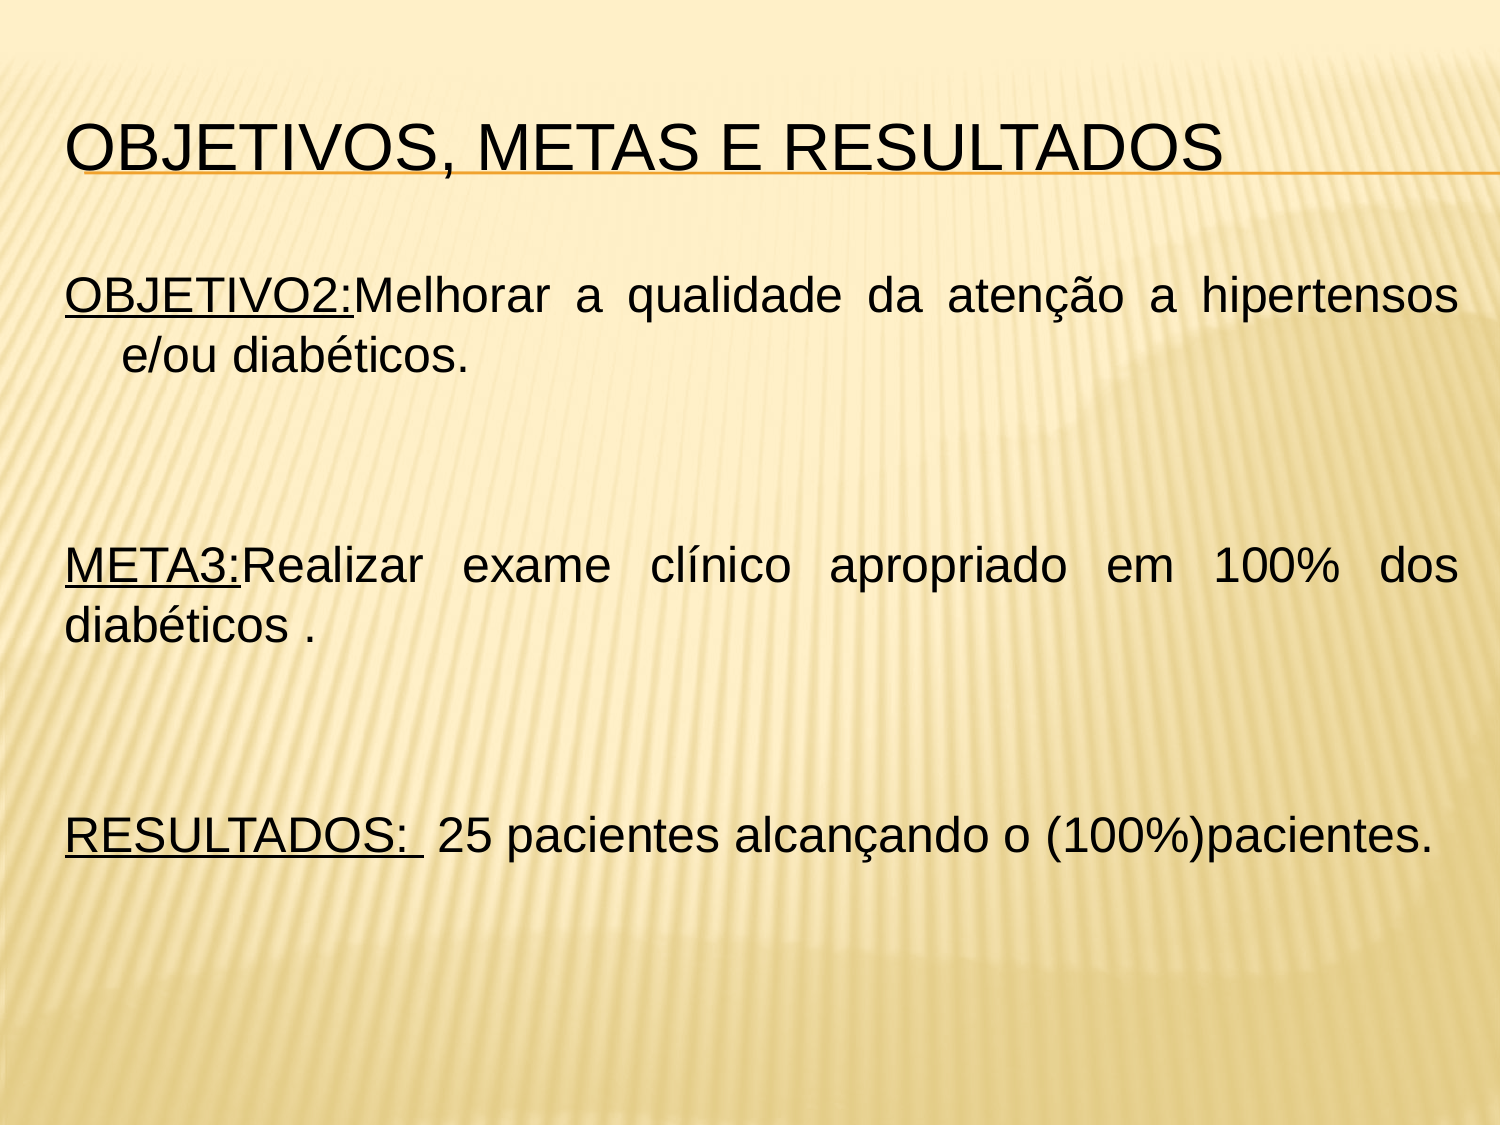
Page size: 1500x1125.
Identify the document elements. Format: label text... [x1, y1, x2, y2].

title Objetivos, metas e resultados [50, 75, 1475, 213]
list OBJETIVO2:Melhorar a qualidade da atenção a hipertensos e/ou diabéticos. META3:Realizar exame clínico apropriado em 100% dos diabéticos . RESULTADOS: 25 pacientes alcançando o (100%)pacientes. [50, 254, 1475, 998]
